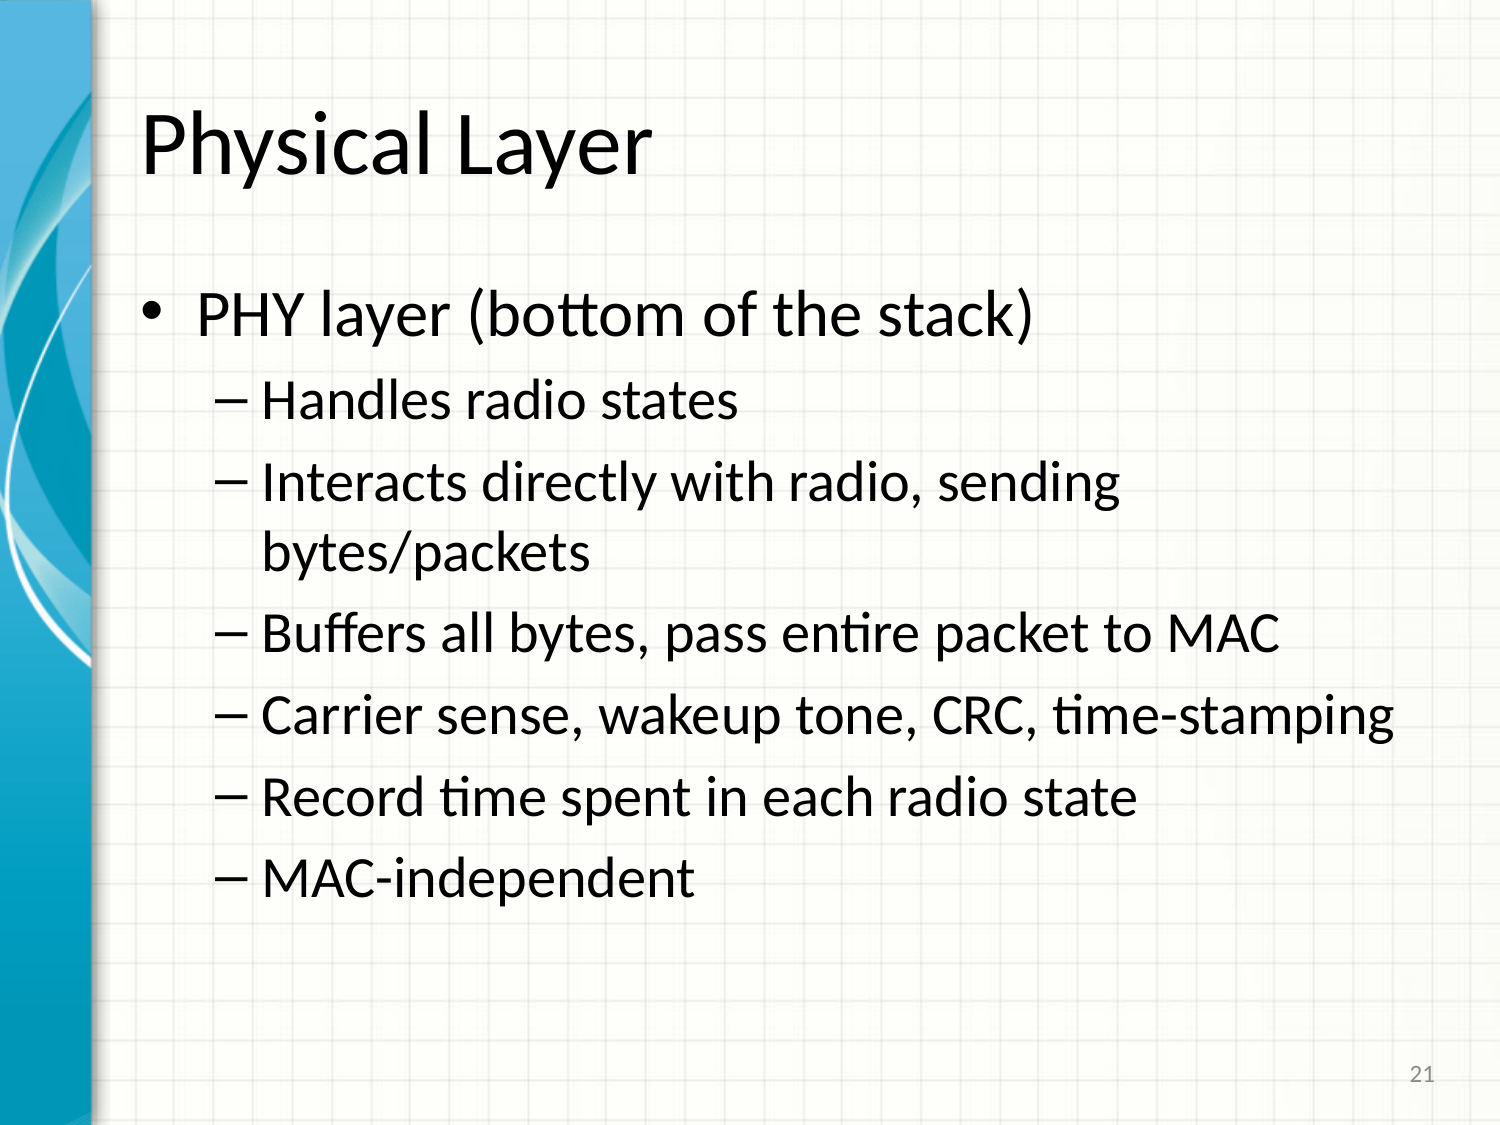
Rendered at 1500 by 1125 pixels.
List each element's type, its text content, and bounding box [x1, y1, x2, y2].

list PHY layer (bottom of the stack) Handles radio states Interacts directly with radio, sending bytes/packets Buffers all bytes, pass entire packet to MAC Carrier sense, wakeup tone, CRC, time-stamping Record time spent in each radio state MAC-independent [125, 261, 1450, 967]
picture [0, 0, 1500, 1125]
slide_number 21 [1100, 1042, 1450, 1103]
title Physical Layer [125, 44, 1450, 232]
